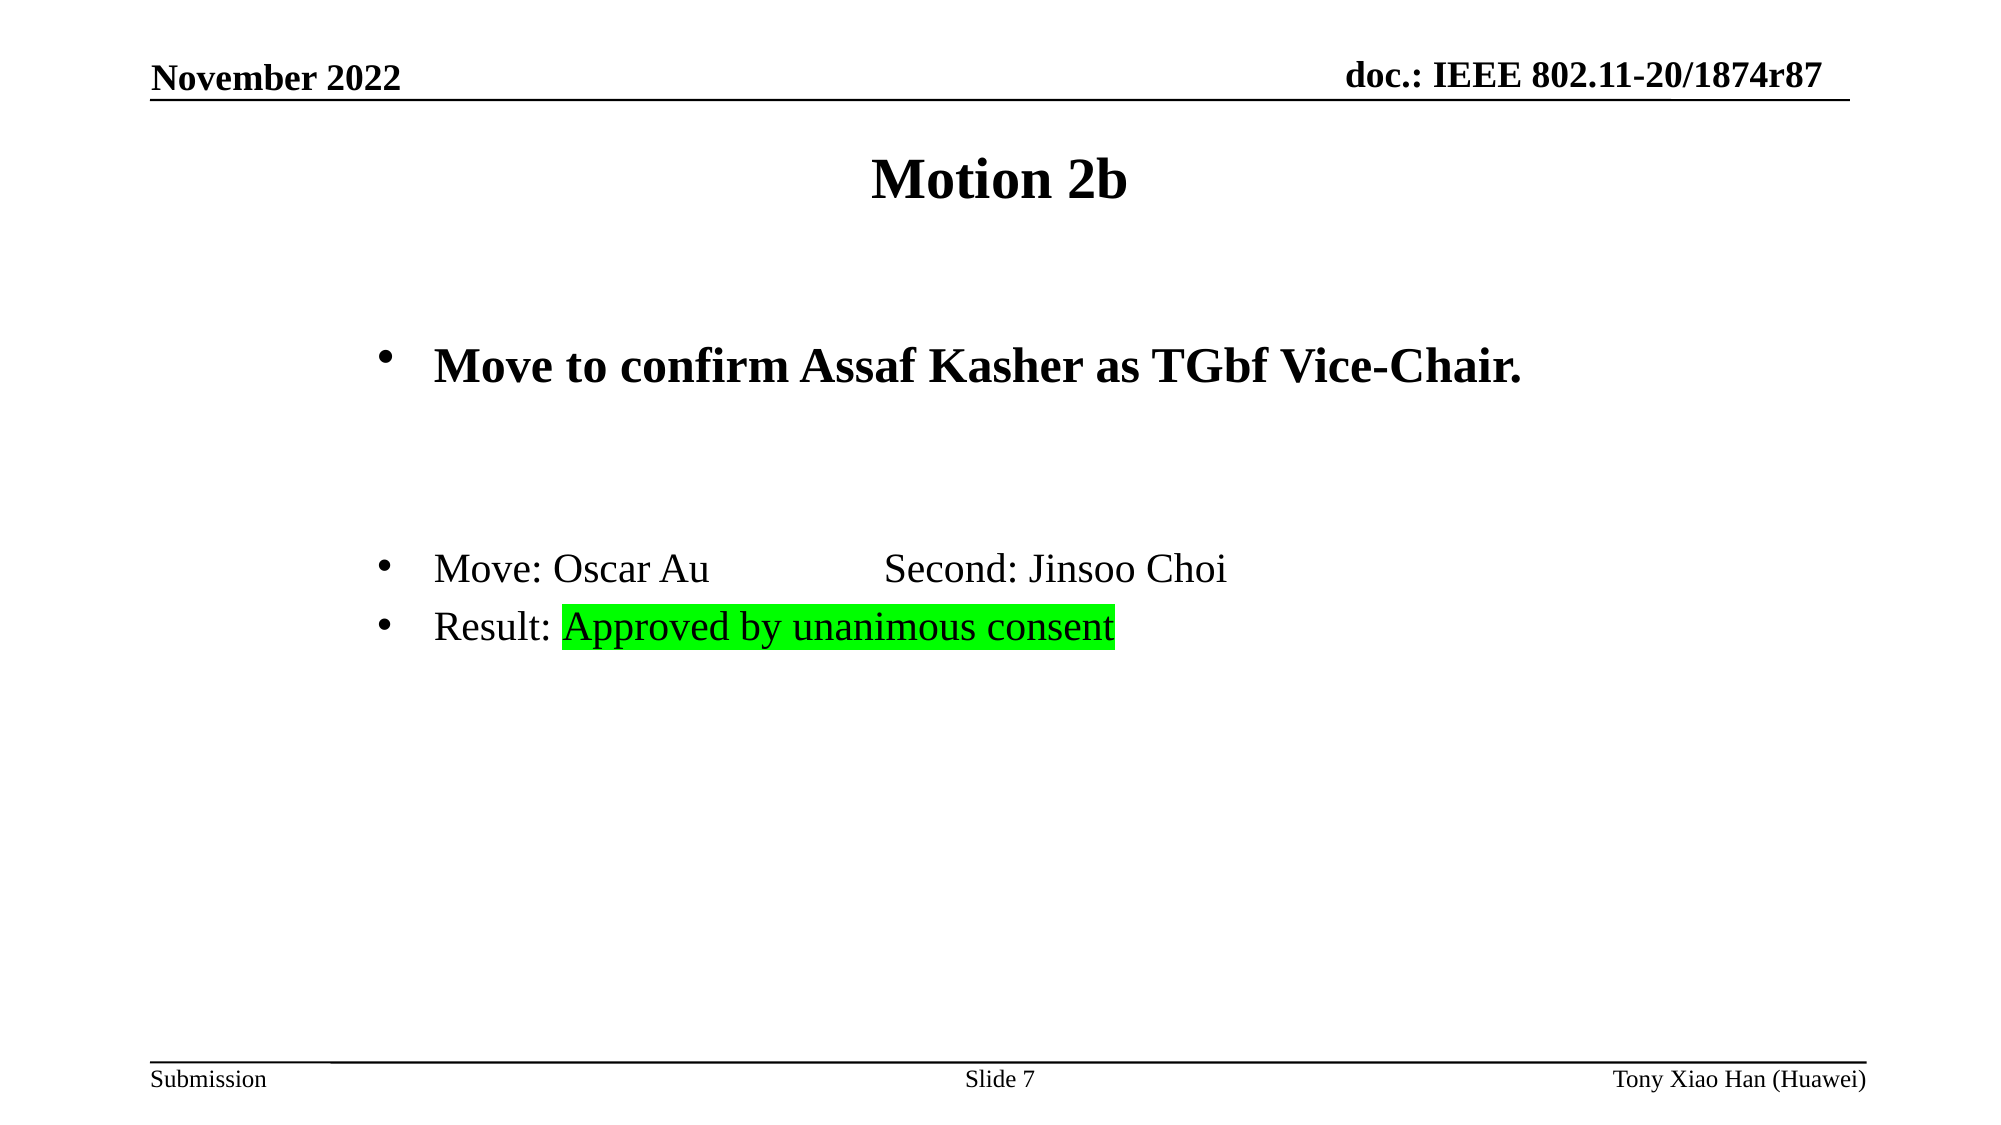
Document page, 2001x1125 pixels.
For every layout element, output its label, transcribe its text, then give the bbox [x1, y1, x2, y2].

text_box Motion 2b [362, 87, 1638, 263]
text_box Move to confirm Assaf Kasher as TGbf Vice-Chair. Move: Oscar Au Second: Jinsoo Choi Result: Approved by unanimous consent [362, 324, 1638, 1013]
